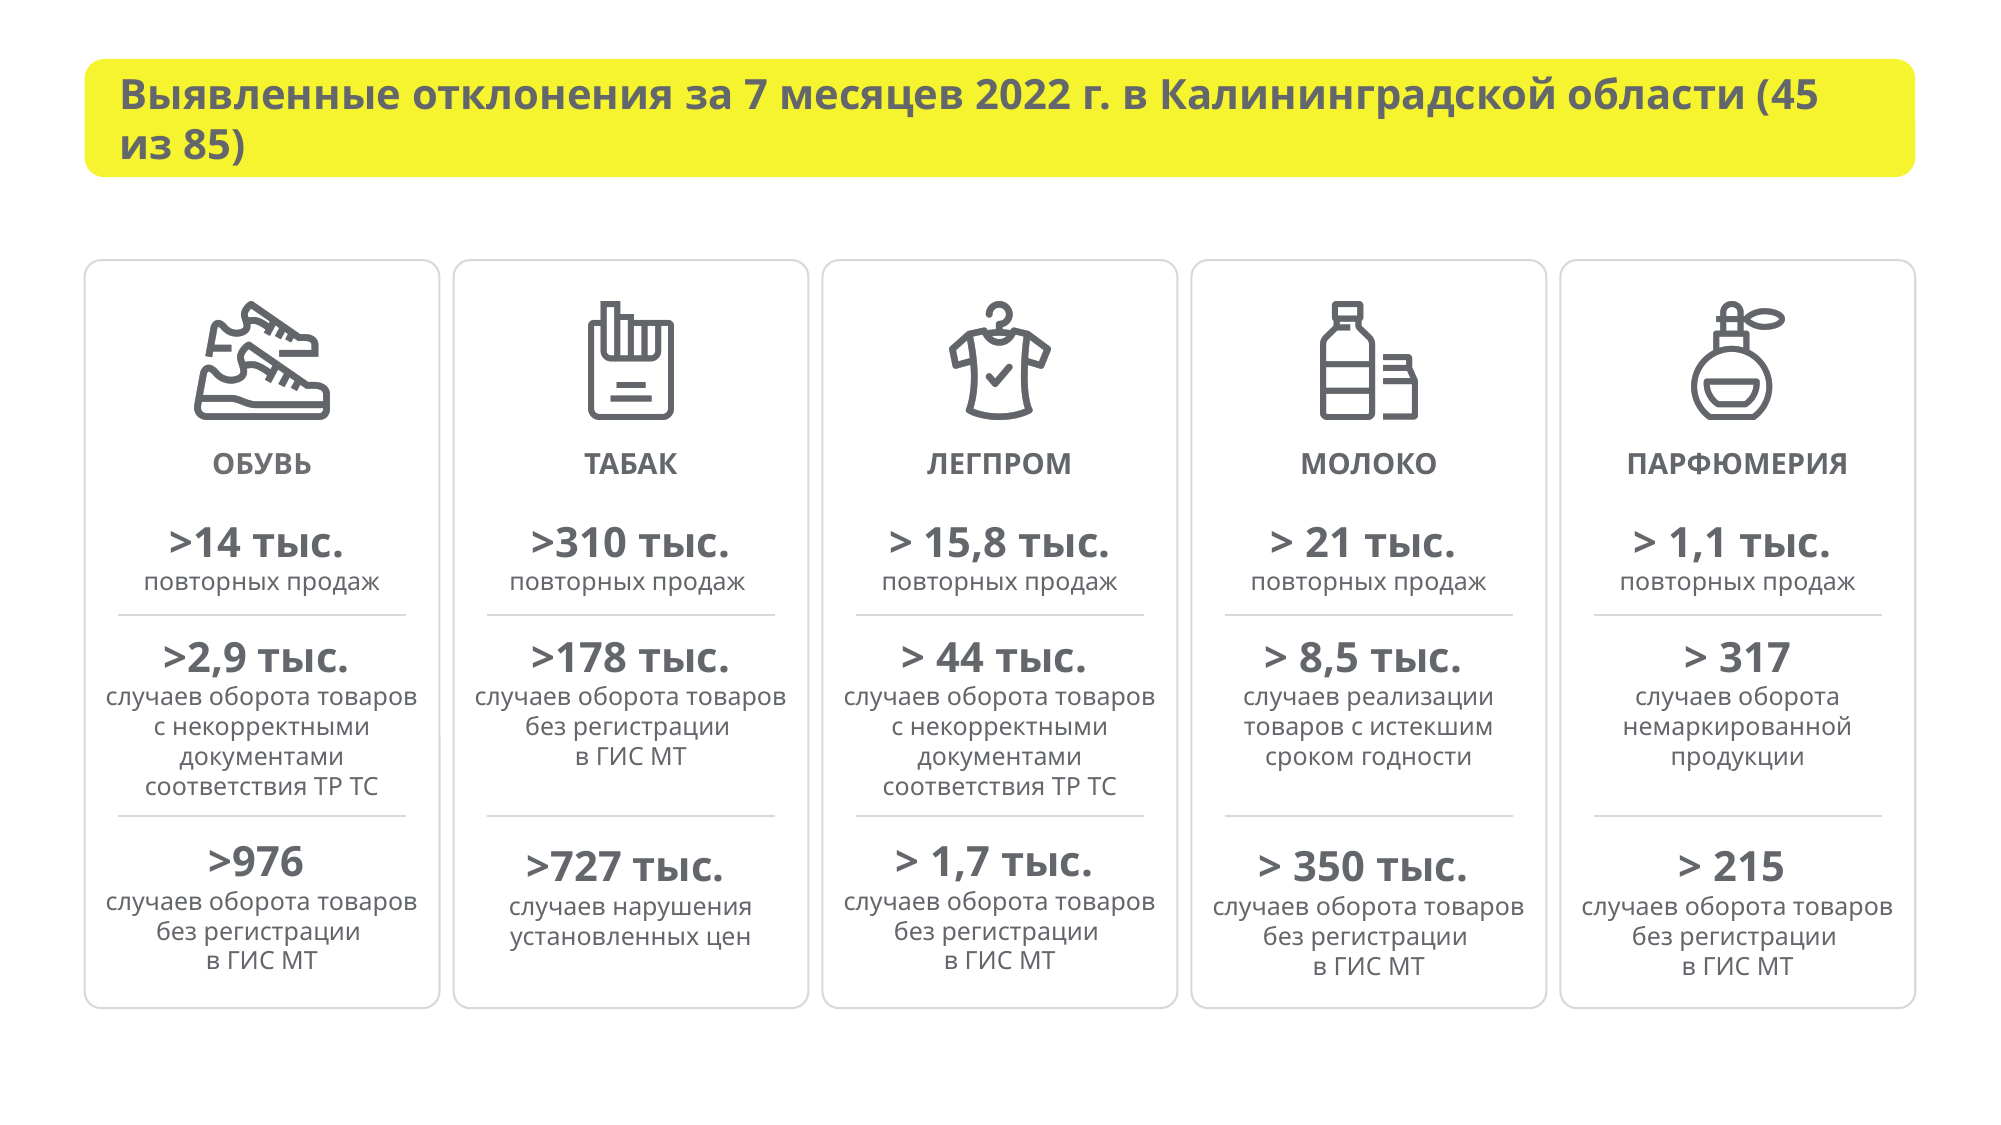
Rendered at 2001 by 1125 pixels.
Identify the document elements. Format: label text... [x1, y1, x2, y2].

text_box ТАБАК >310 тыс. повторных продаж >178 тыс. случаев оборота товаров без регистрации в ГИС МТ >727 тыс. случаев нарушения установленных цен [452, 259, 810, 1010]
text_box ЛЕГПРОМ > 15,8 тыс. повторных продаж > 44 тыс. случаев оборота товаров с некорректными документами соответствия ТР ТС > 1,7 тыс. случаев оборота товаров без регистрации в ГИС МТ [821, 259, 1179, 1010]
picture [587, 301, 674, 420]
picture [194, 301, 330, 420]
picture [949, 301, 1051, 420]
picture [1691, 301, 1785, 420]
text_box ПАРФЮМЕРИЯ > 1,1 тыс. повторных продаж > 317 случаев оборота немаркированной продукции > 215 случаев оборота товаров без регистрации в ГИС МТ [1559, 259, 1917, 1010]
text_box Выявленные отклонения за 7 месяцев 2022 г. в Калининградской области (45 из 85) [83, 57, 1917, 179]
text_box ОБУВЬ >14 тыс. повторных продаж >2,9 тыс. случаев оборота товаров с некорректными документами соответствия ТР ТС >976 случаев оборота товаров без регистрации в ГИС МТ [83, 259, 441, 1010]
text_box МОЛОКО > 21 тыс. повторных продаж > 8,5 тыс. случаев реализации товаров с истекшим сроком годности > 350 тыс. случаев оборота товаров без регистрации в ГИС МТ [1190, 259, 1548, 1010]
picture [1320, 301, 1418, 420]
